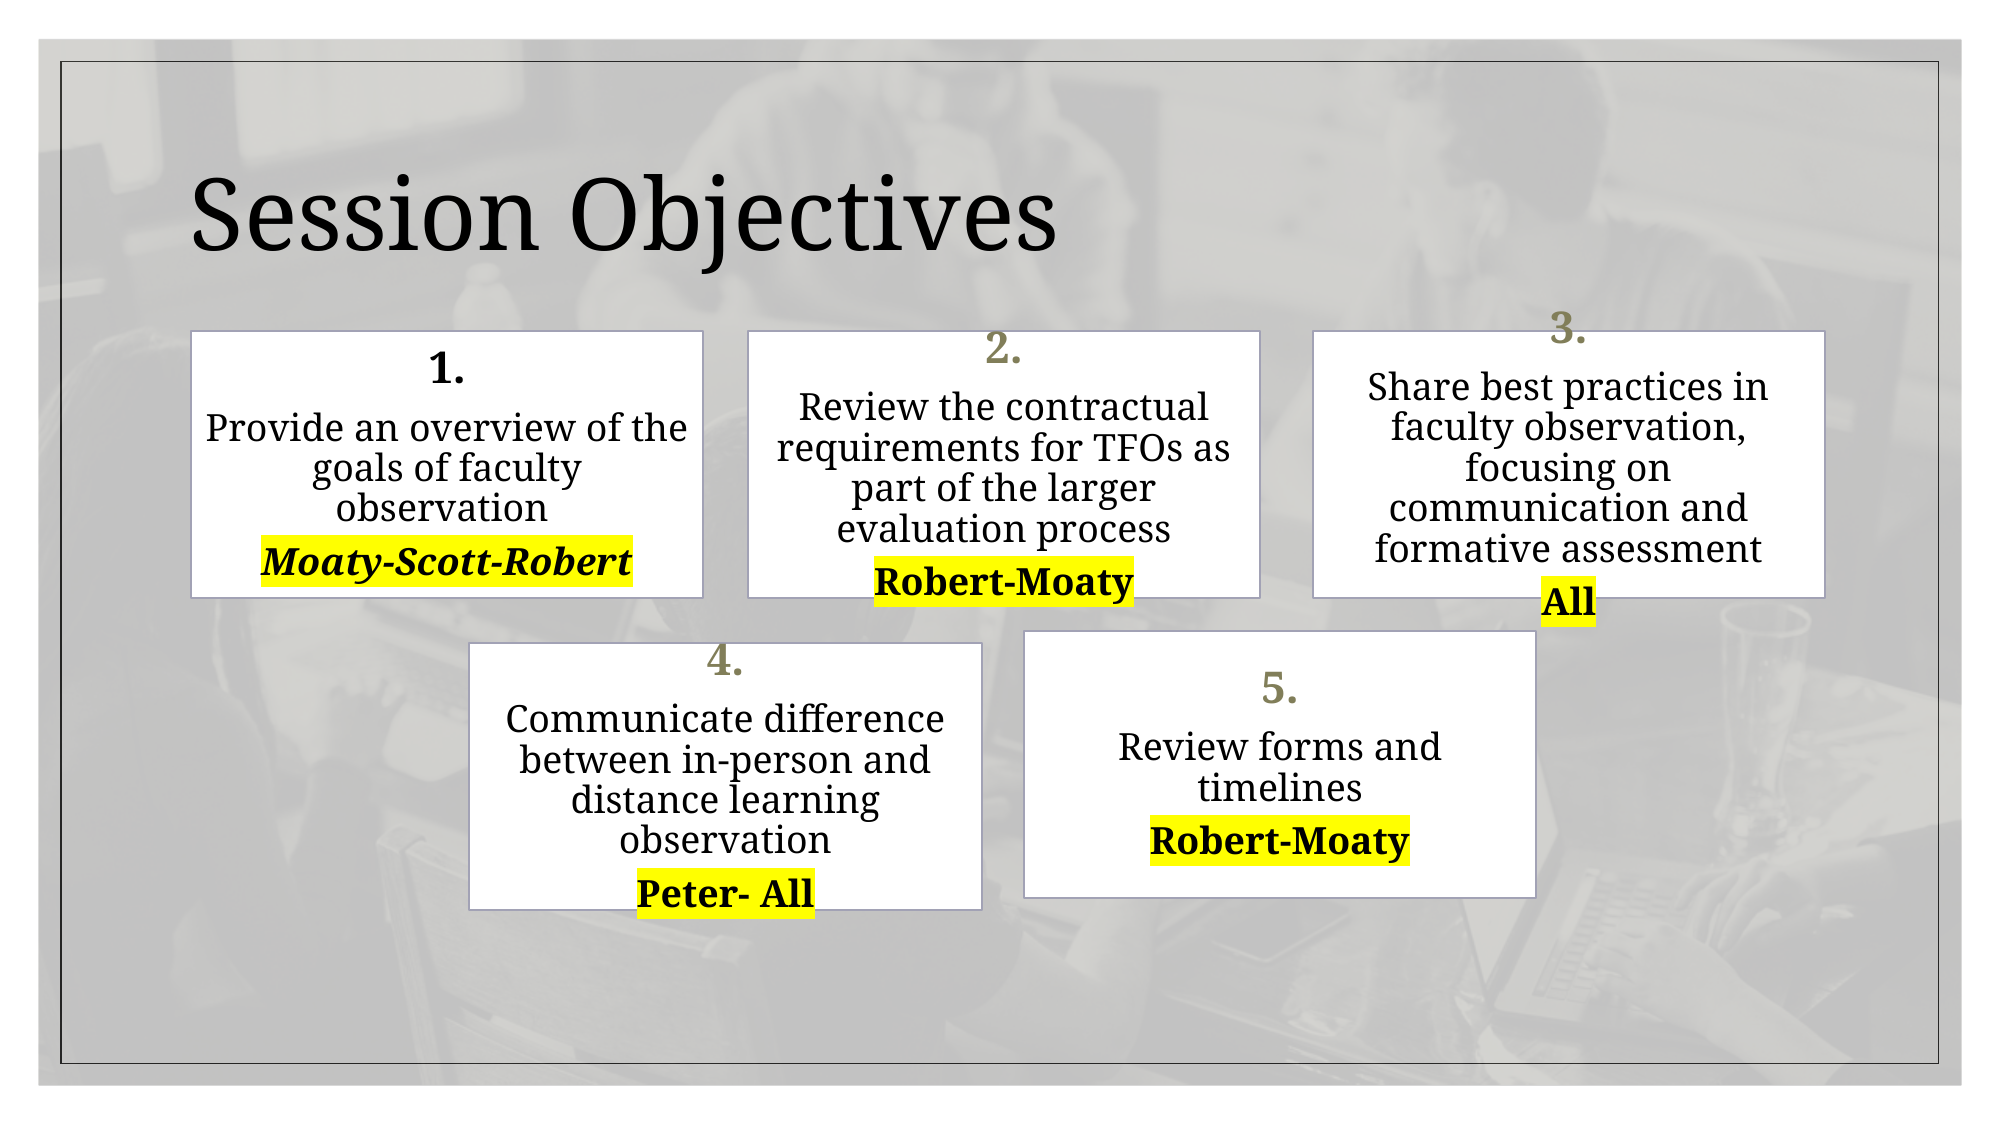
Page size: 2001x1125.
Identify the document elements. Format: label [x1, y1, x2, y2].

text_box [112, 331, 1887, 911]
list [38, 40, 1962, 1085]
